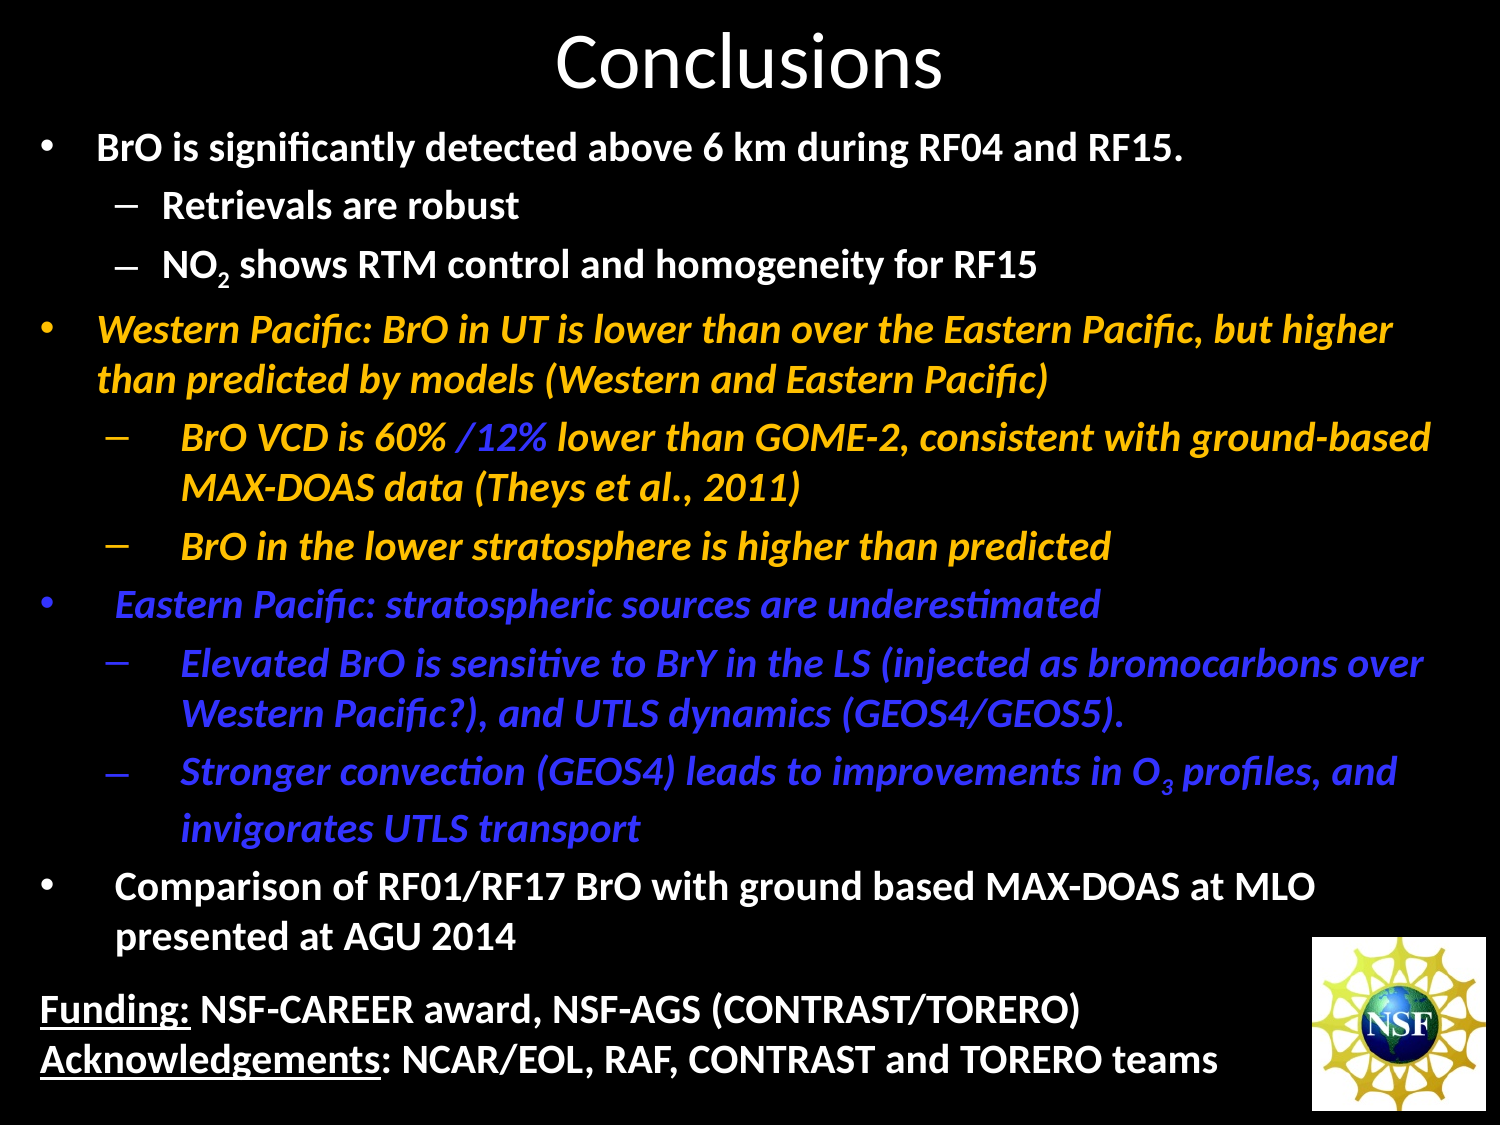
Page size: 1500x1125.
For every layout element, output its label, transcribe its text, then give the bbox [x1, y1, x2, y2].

list BrO is significantly detected above 6 km during RF04 and RF15. Retrievals are robust NO2 shows RTM control and homogeneity for RF15 Western Pacific: BrO in UT is lower than over the Eastern Pacific, but higher than predicted by models (Western and Eastern Pacific) BrO VCD is 60% /12% lower than GOME-2, consistent with ground-based MAX-DOAS data (Theys et al., 2011) BrO in the lower stratosphere is higher than predicted Eastern Pacific: stratospheric sources are underestimated Elevated BrO is sensitive to BrY in the LS (injected as bromocarbons over Western Pacific?), and UTLS dynamics (GEOS4/GEOS5). Stronger convection (GEOS4) leads to improvements in O3 profiles, and invigorates UTLS transport Comparison of RF01/RF17 BrO with ground based MAX-DOAS at MLO presented at AGU 2014 Funding: NSF-CAREER award, NSF-AGS (CONTRAST/TORERO) Acknowledgements: NCAR/EOL, RAF, CONTRAST and TORERO teams [24, 112, 1475, 1088]
picture [1311, 937, 1486, 1111]
title Conclusions [75, 0, 1425, 112]
